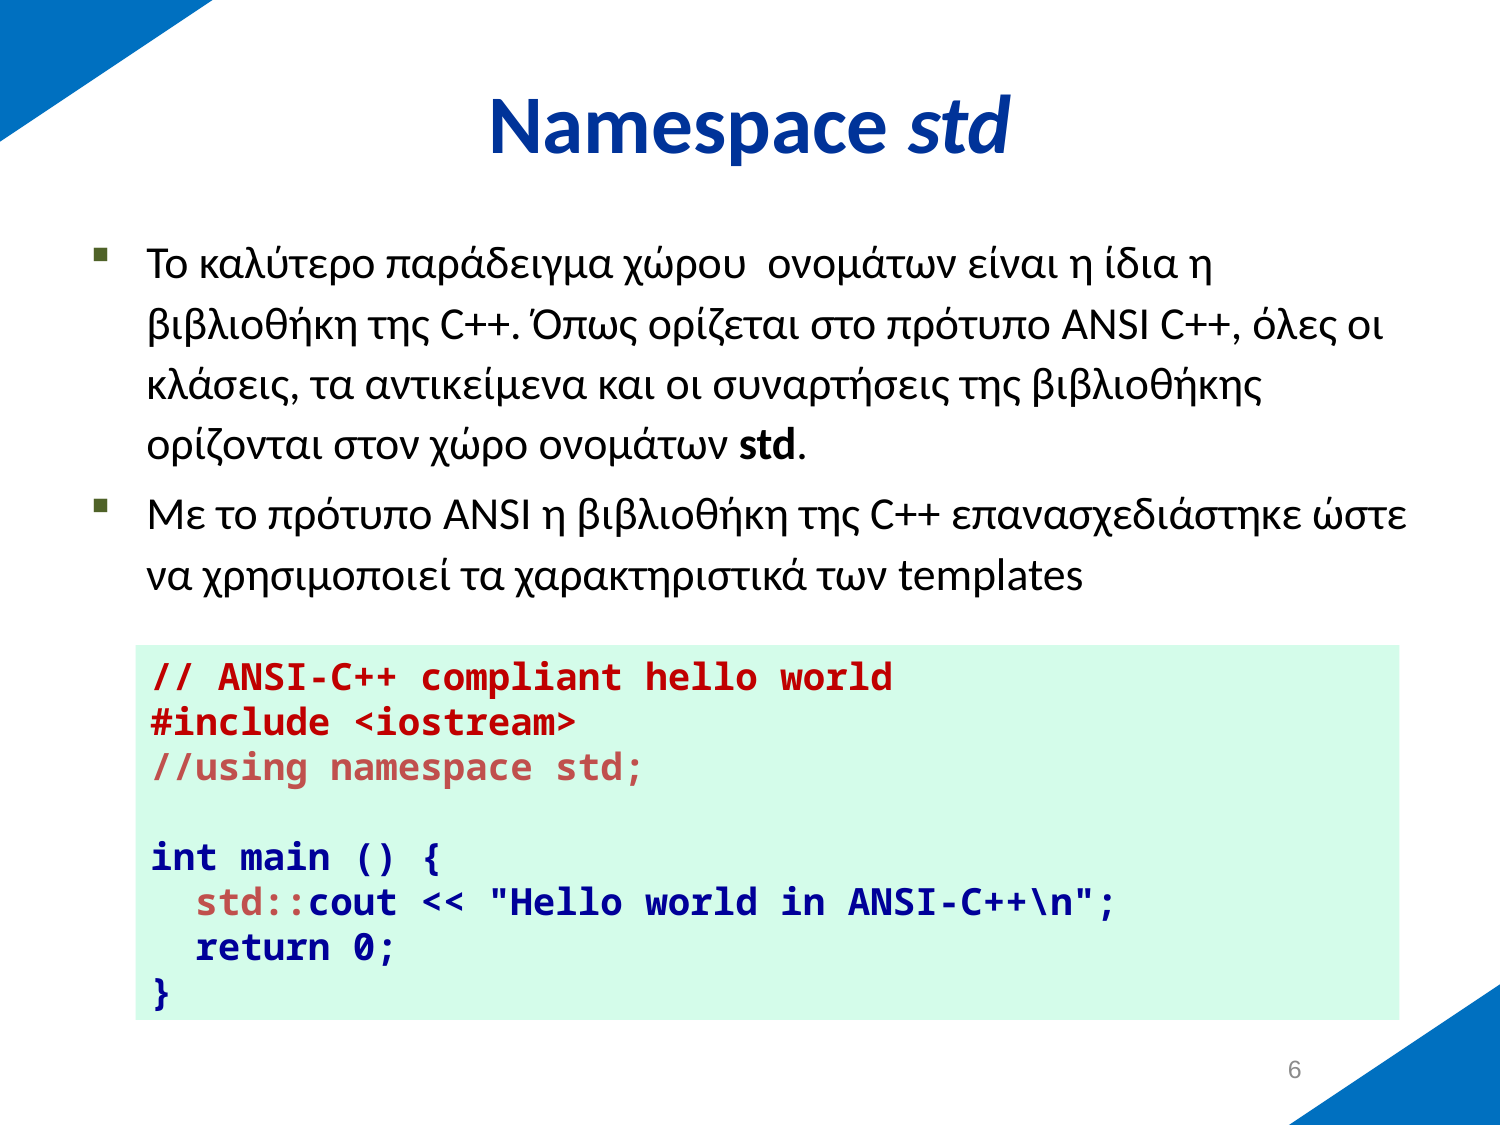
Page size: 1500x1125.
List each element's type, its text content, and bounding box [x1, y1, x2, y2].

title Namespace std [75, 45, 1425, 197]
list Το καλύτερο παράδειγμα χώρου ονομάτων είναι η ίδια η βιβλιοθήκη της C++. Όπως ορίζεται στο πρότυπο ANSI C++, όλες οι κλάσεις, τα αντικείμενα και οι συναρτήσεις της βιβλιοθήκης ορίζονται στον χώρο ονομάτων std. Με το πρότυπο ANSI η βιβλιοθήκη της C++ επανασχεδιάστηκε ώστε να χρησιμοποιεί τα χαρακτηριστικά των templates [75, 219, 1425, 634]
slide_number 5 [1074, 1042, 1317, 1094]
text_box // ANSI-C++ compliant hello world #include <iostream> //using namespace std; int main () { std::cout << "Hello world in ANSI-C++\n"; return 0; } [135, 645, 1400, 1020]
